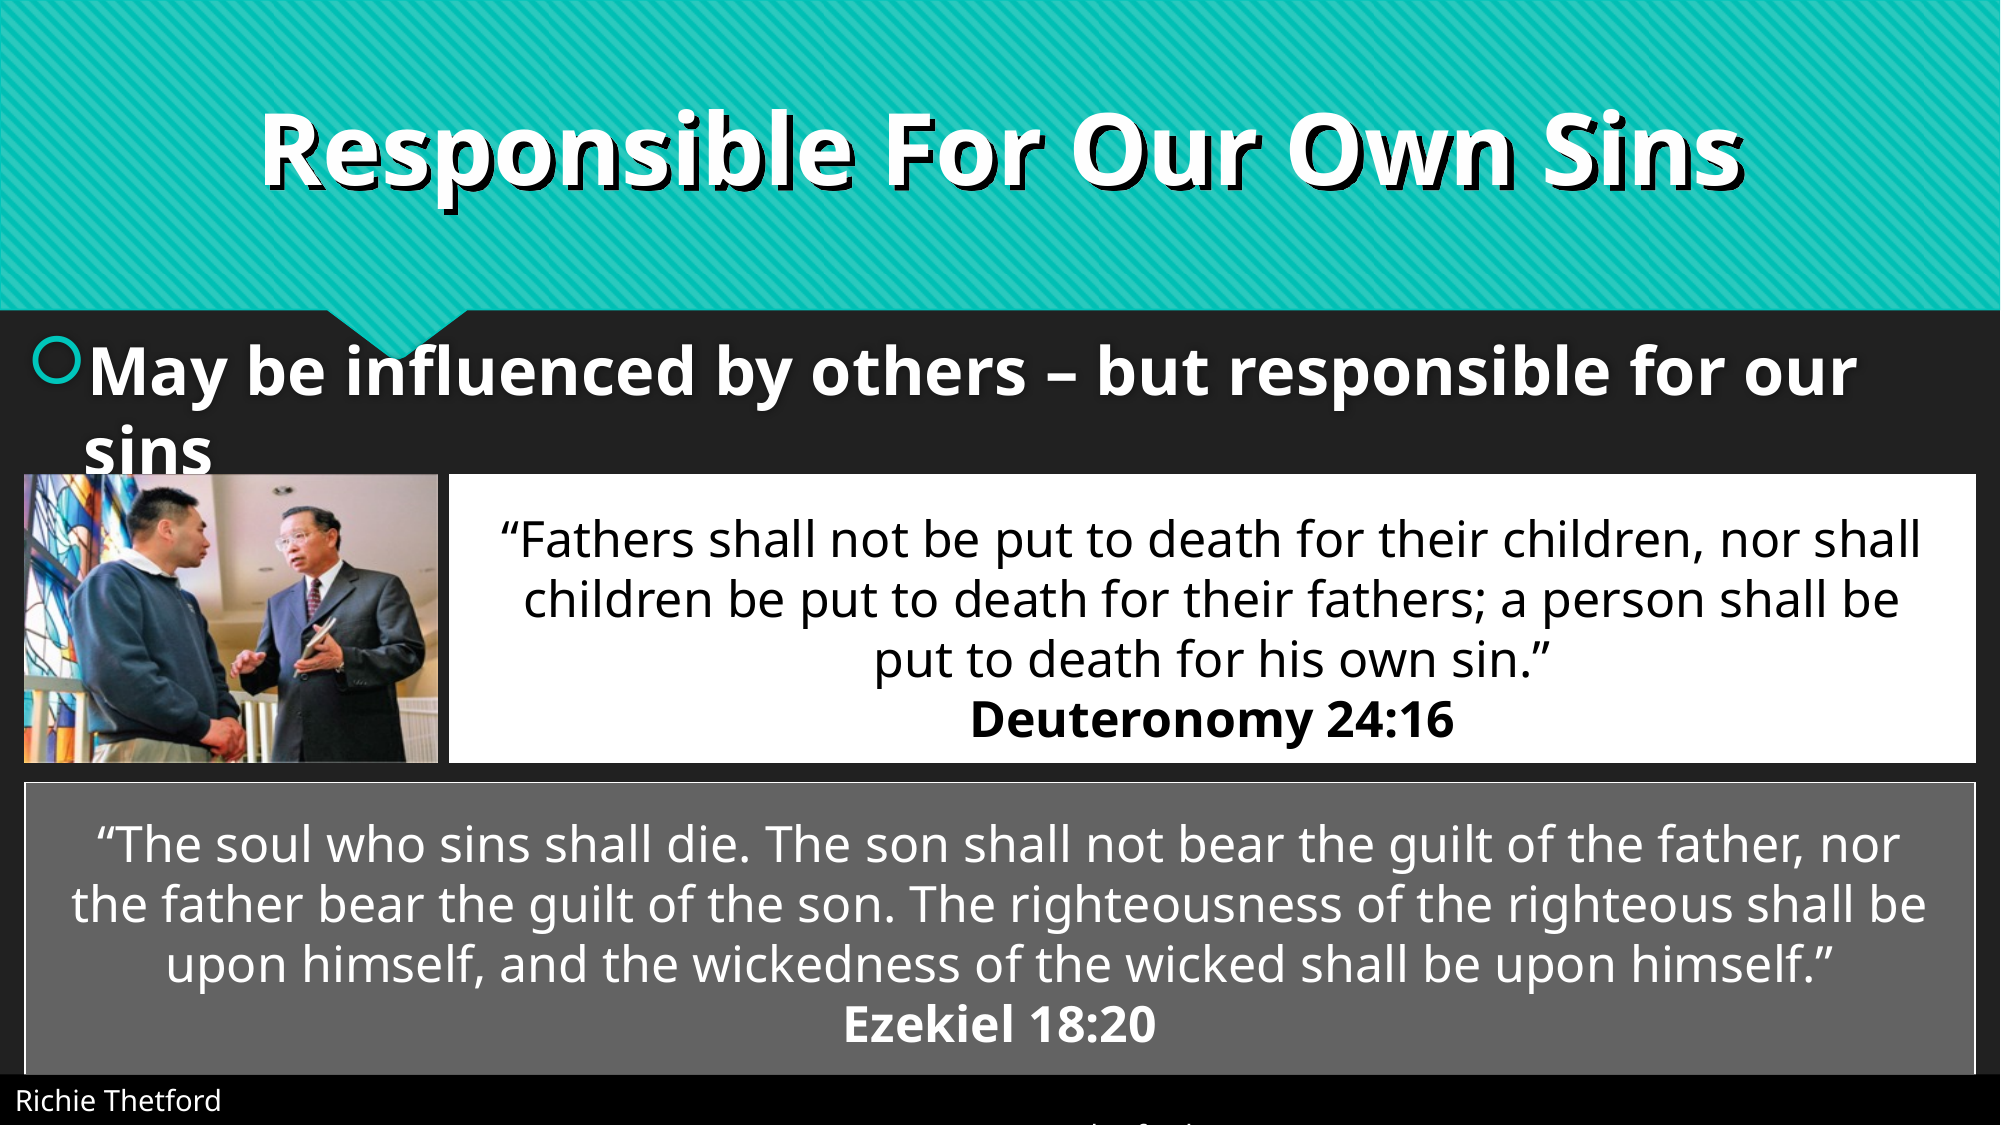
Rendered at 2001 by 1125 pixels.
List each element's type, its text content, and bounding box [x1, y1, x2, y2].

picture [24, 474, 438, 763]
text_box Richie Thetford www.thetfordcountry.com [0, 1074, 2000, 1125]
list May be influenced by others – but responsible for our sins [12, 312, 2000, 505]
text_box [24, 782, 1975, 1074]
title Responsible For Our Own Sins [0, 24, 2000, 213]
text_box “The soul who sins shall die. The son shall not bear the guilt of the father, nor the father bear the guilt of the son. The righteousness of the righteous shall be upon himself, and the wickedness of the wicked shall be upon himself.” Ezekiel 18:20 [50, 804, 1950, 1060]
text_box “Fathers shall not be put to death for their children, nor shall children be put to death for their fathers; a person shall be put to death for his own sin.” Deuteronomy 24:16 [474, 499, 1950, 755]
text_box [450, 474, 1975, 763]
